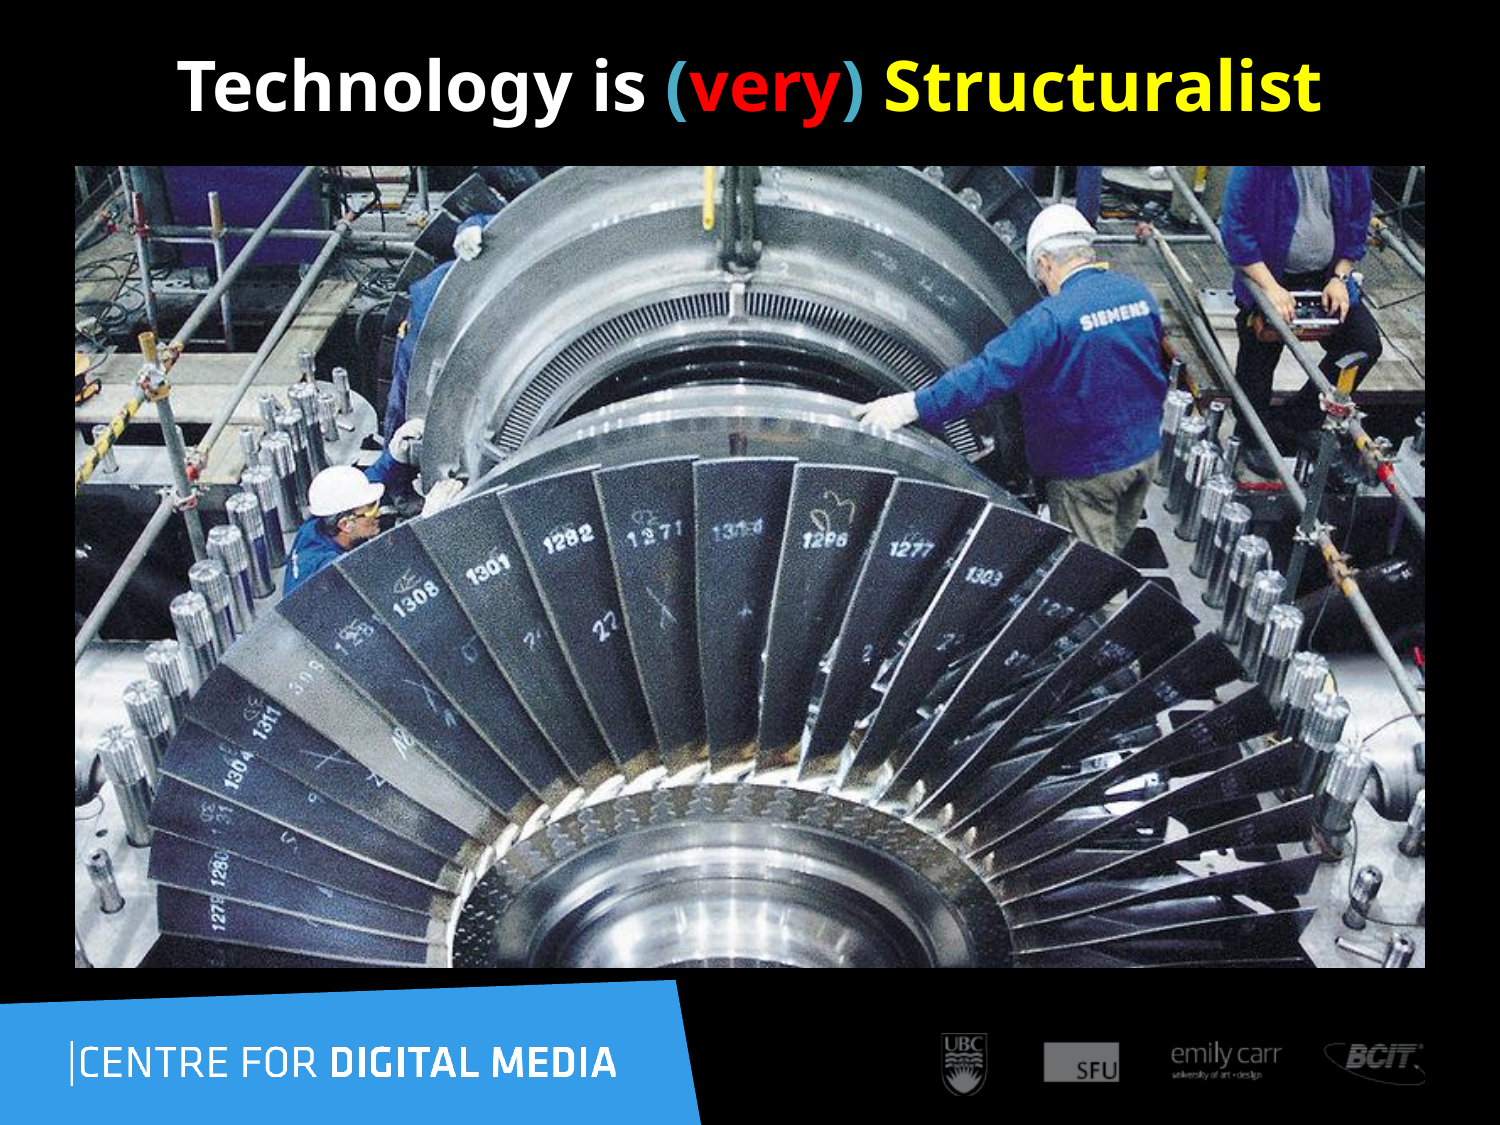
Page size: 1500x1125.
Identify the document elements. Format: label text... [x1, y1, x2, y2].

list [74, 166, 1426, 968]
title Technology is (very) Structuralist [75, 0, 1425, 165]
